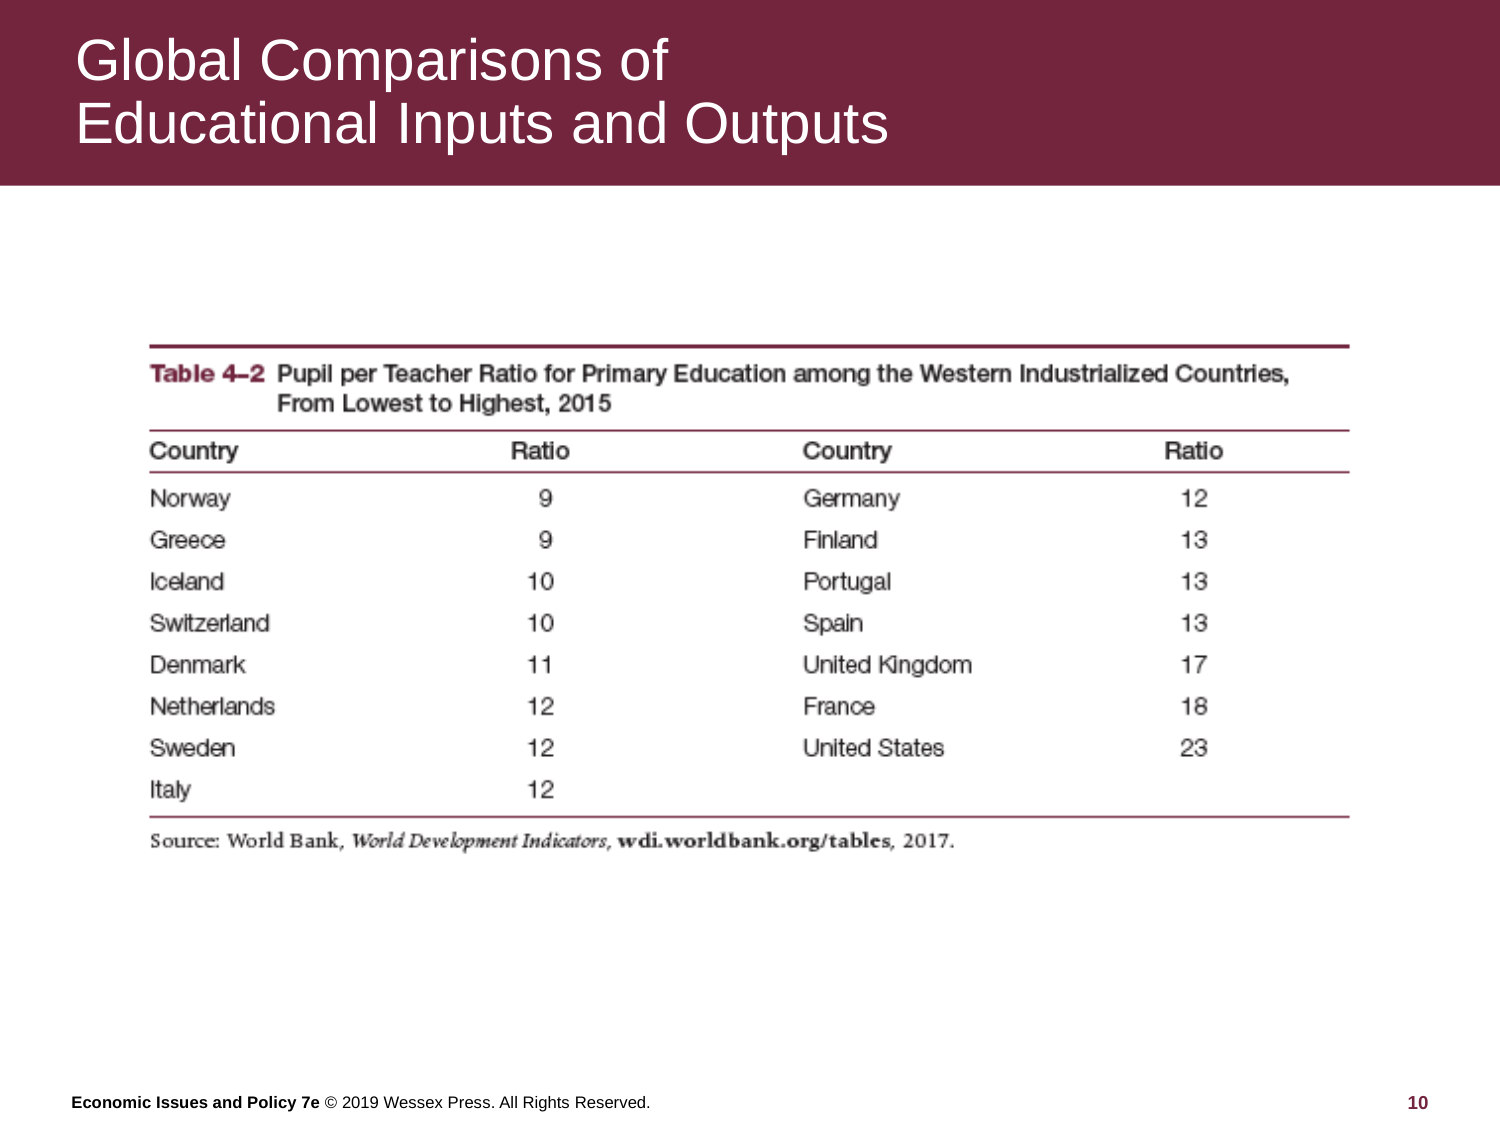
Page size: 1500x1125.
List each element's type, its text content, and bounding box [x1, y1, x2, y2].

title Global Comparisons of Educational Inputs and Outputs [0, 0, 1500, 186]
picture [140, 337, 1360, 858]
